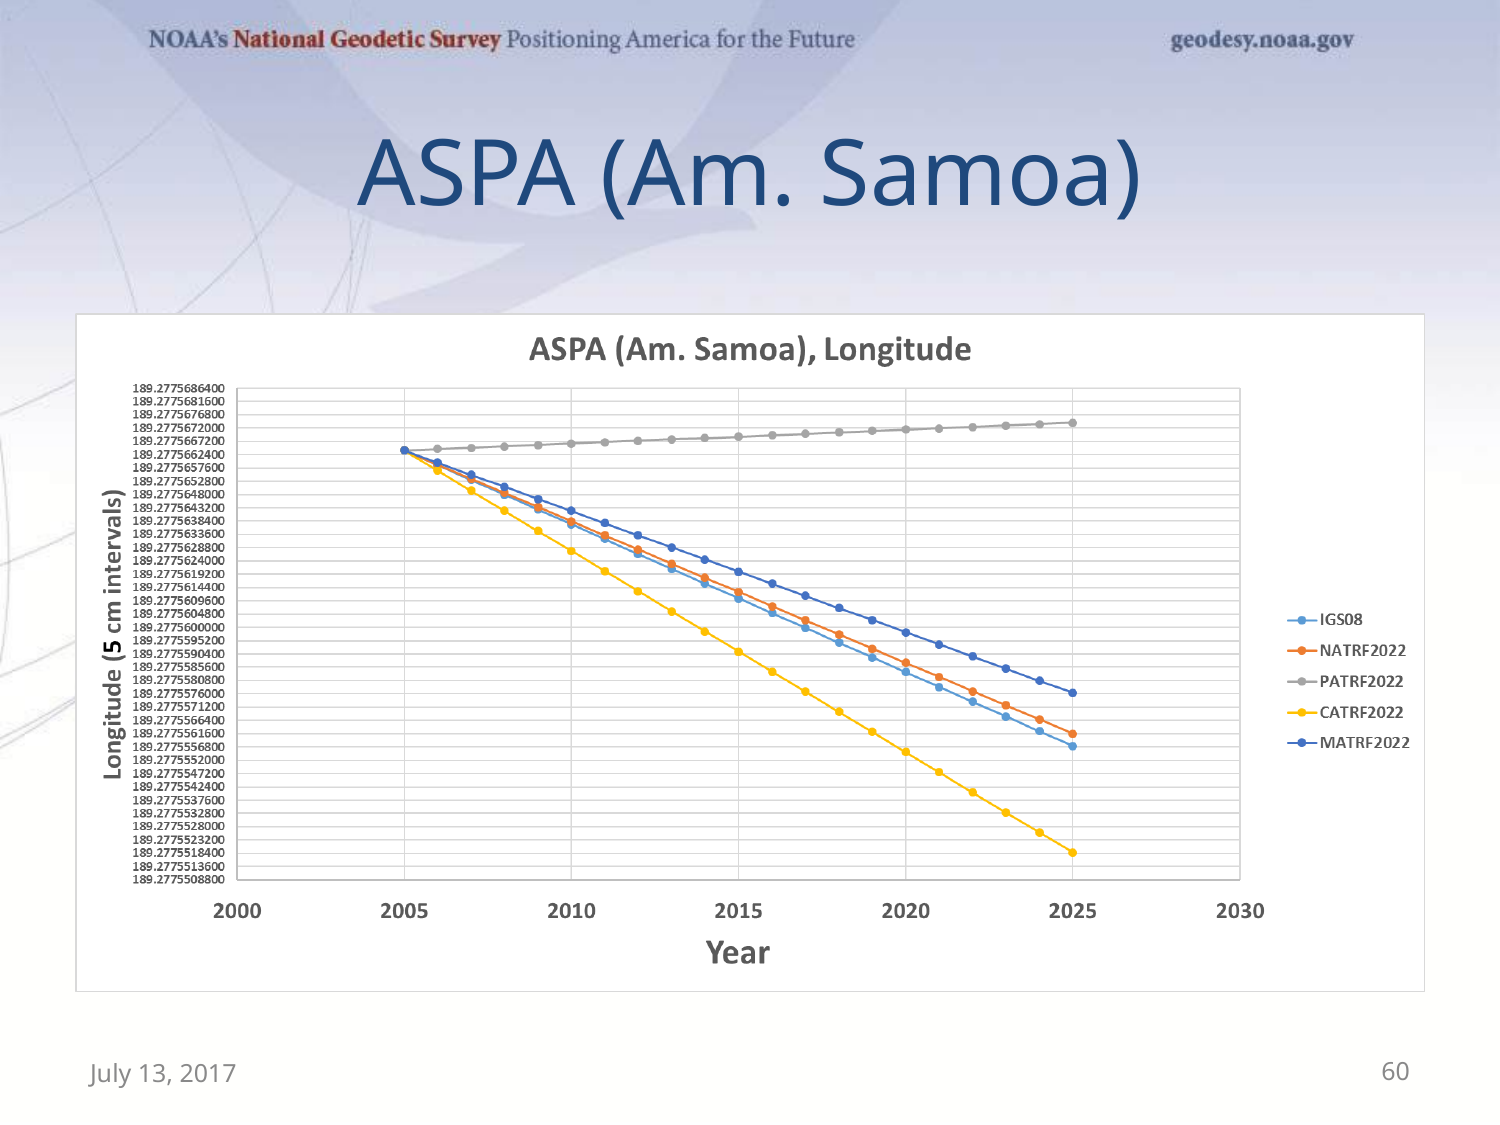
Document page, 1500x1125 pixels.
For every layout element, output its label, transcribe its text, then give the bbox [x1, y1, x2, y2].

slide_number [75, 1042, 425, 1103]
title ASPA (Am. Samoa) [75, 75, 1425, 263]
slide_number 60 [1074, 1042, 1425, 1103]
picture [0, 0, 1500, 1122]
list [74, 313, 1426, 992]
